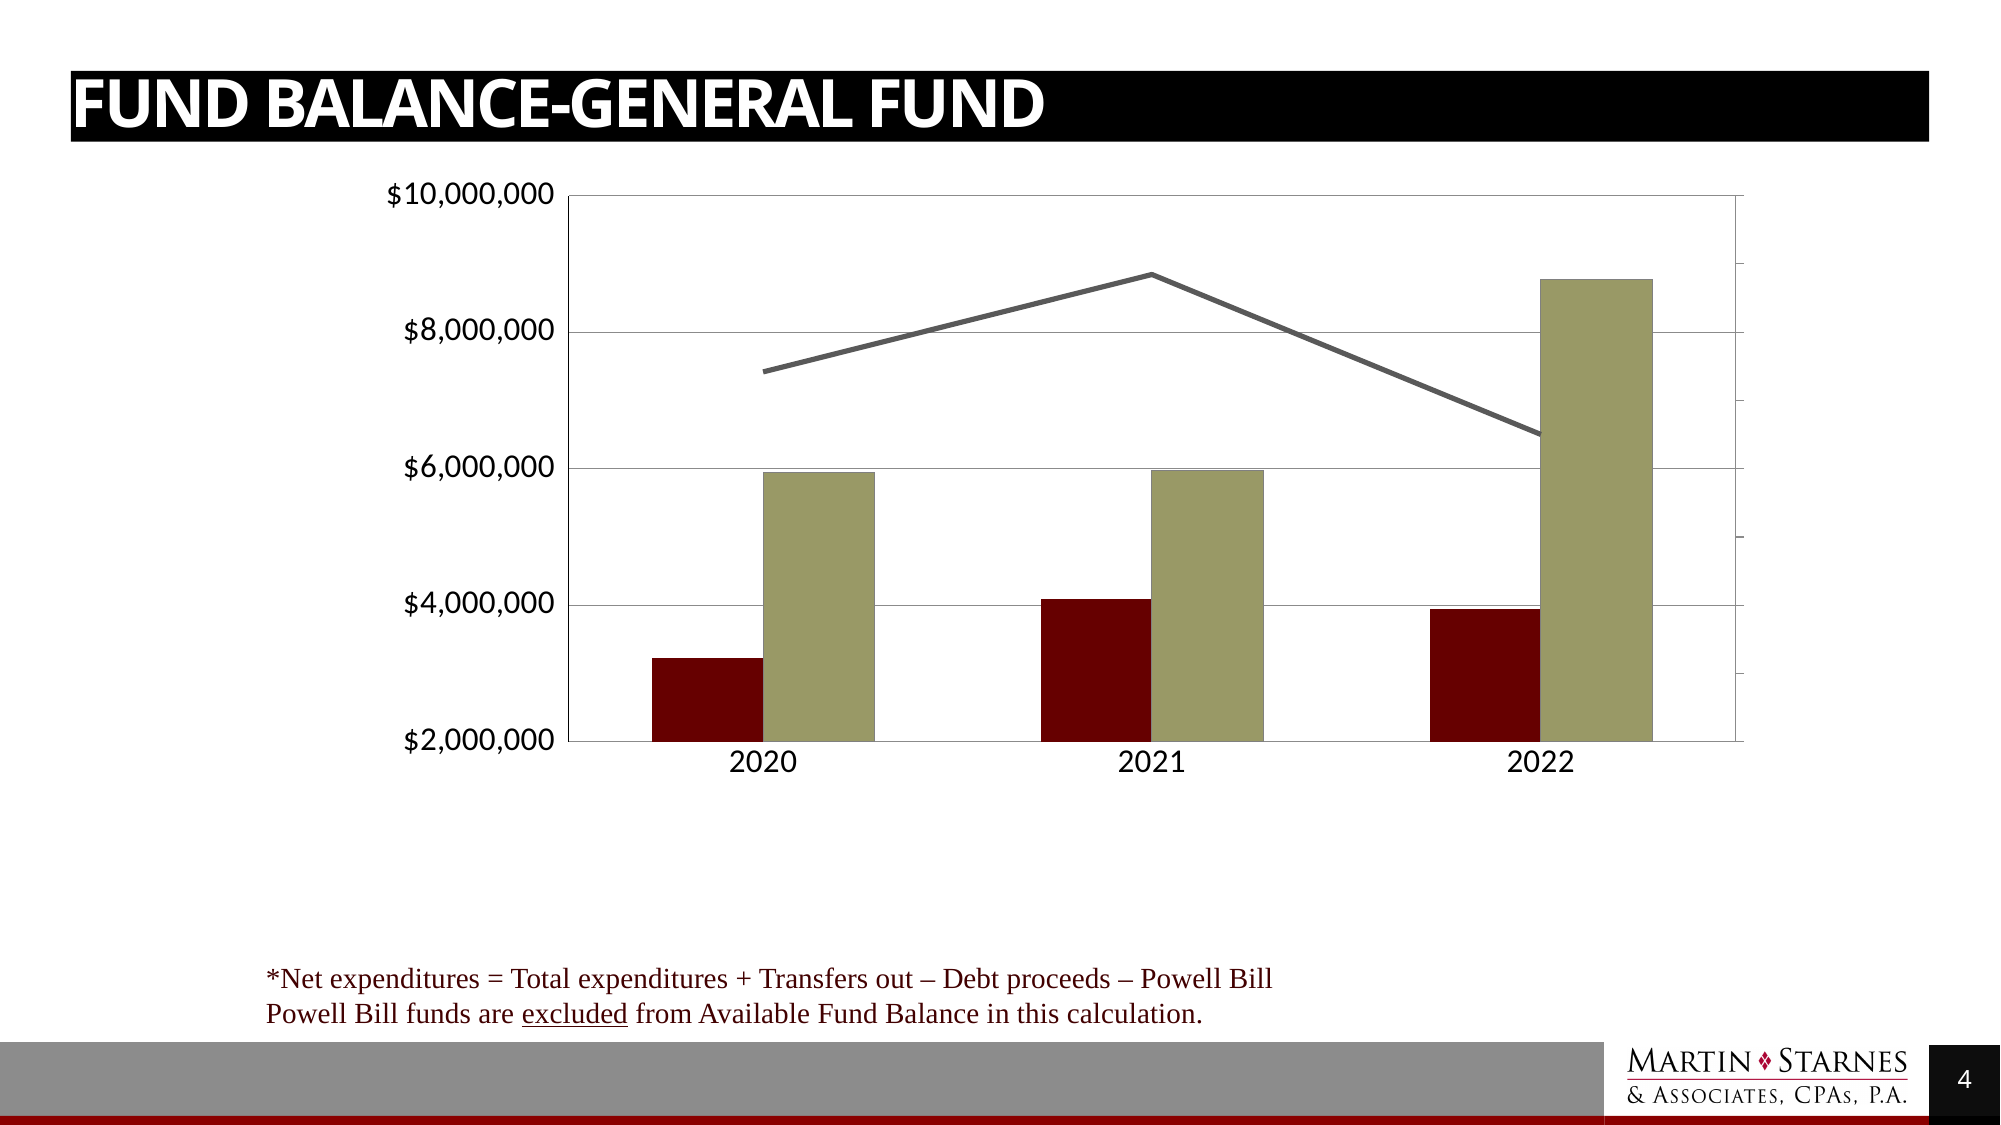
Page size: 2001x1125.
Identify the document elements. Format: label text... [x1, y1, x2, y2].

text_box *Net expenditures = Total expenditures + Transfers out – Debt proceeds – Powell Bill Powell Bill funds are excluded from Available Fund Balance in this calculation. [251, 952, 1701, 1038]
title Fund Balance-General Fund [70, 70, 1930, 142]
chart [207, 169, 1745, 939]
picture [1627, 1047, 1908, 1105]
slide_number 4 [1929, 1045, 2000, 1116]
